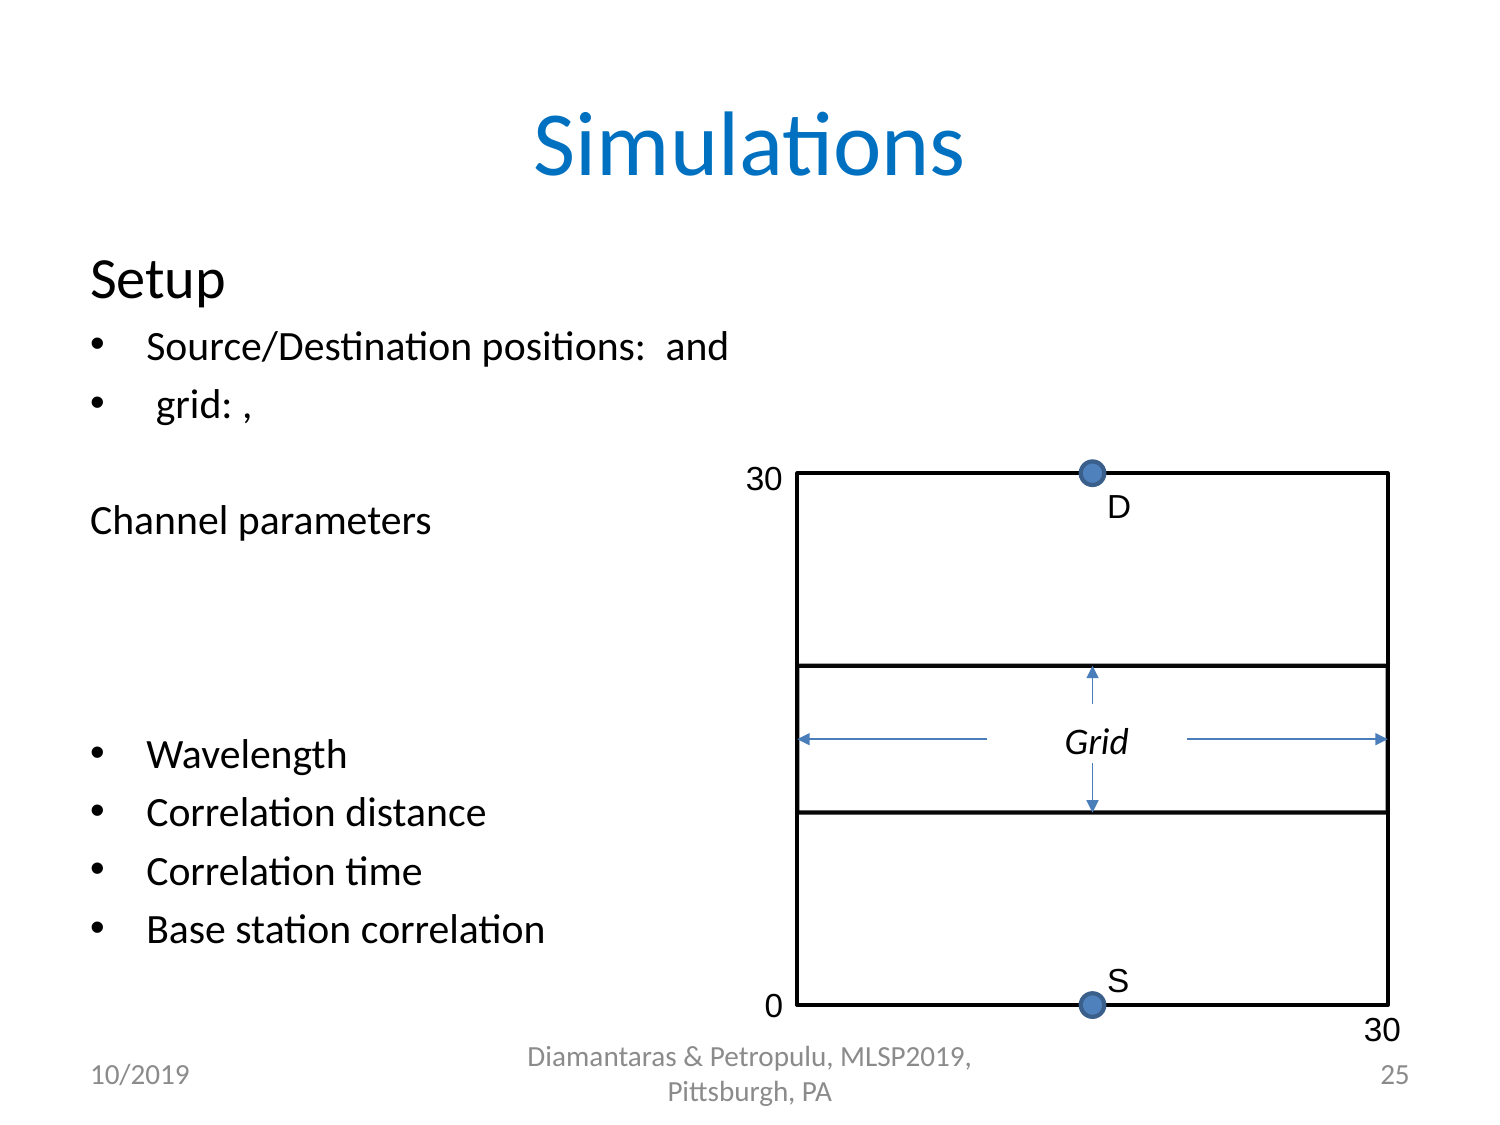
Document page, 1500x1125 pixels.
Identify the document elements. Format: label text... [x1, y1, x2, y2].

text_box [795, 471, 1390, 664]
text_box [1078, 991, 1107, 1019]
title Simulations [74, 44, 1426, 233]
text_box 30 [731, 449, 826, 505]
text_box 30 [1349, 1000, 1444, 1056]
text_box D [1092, 477, 1187, 532]
slide_number 10/2019 [75, 1042, 425, 1103]
slide_number 25 [1074, 1042, 1425, 1103]
text_box [1078, 459, 1107, 488]
text_box 0 [750, 977, 845, 1032]
text_box [795, 815, 1390, 1007]
text_box S [1092, 951, 1187, 1007]
footer Diamantaras & Petropulu, MLSP2019, Pittsburgh, PA [512, 1042, 988, 1103]
text_box [800, 668, 1385, 810]
